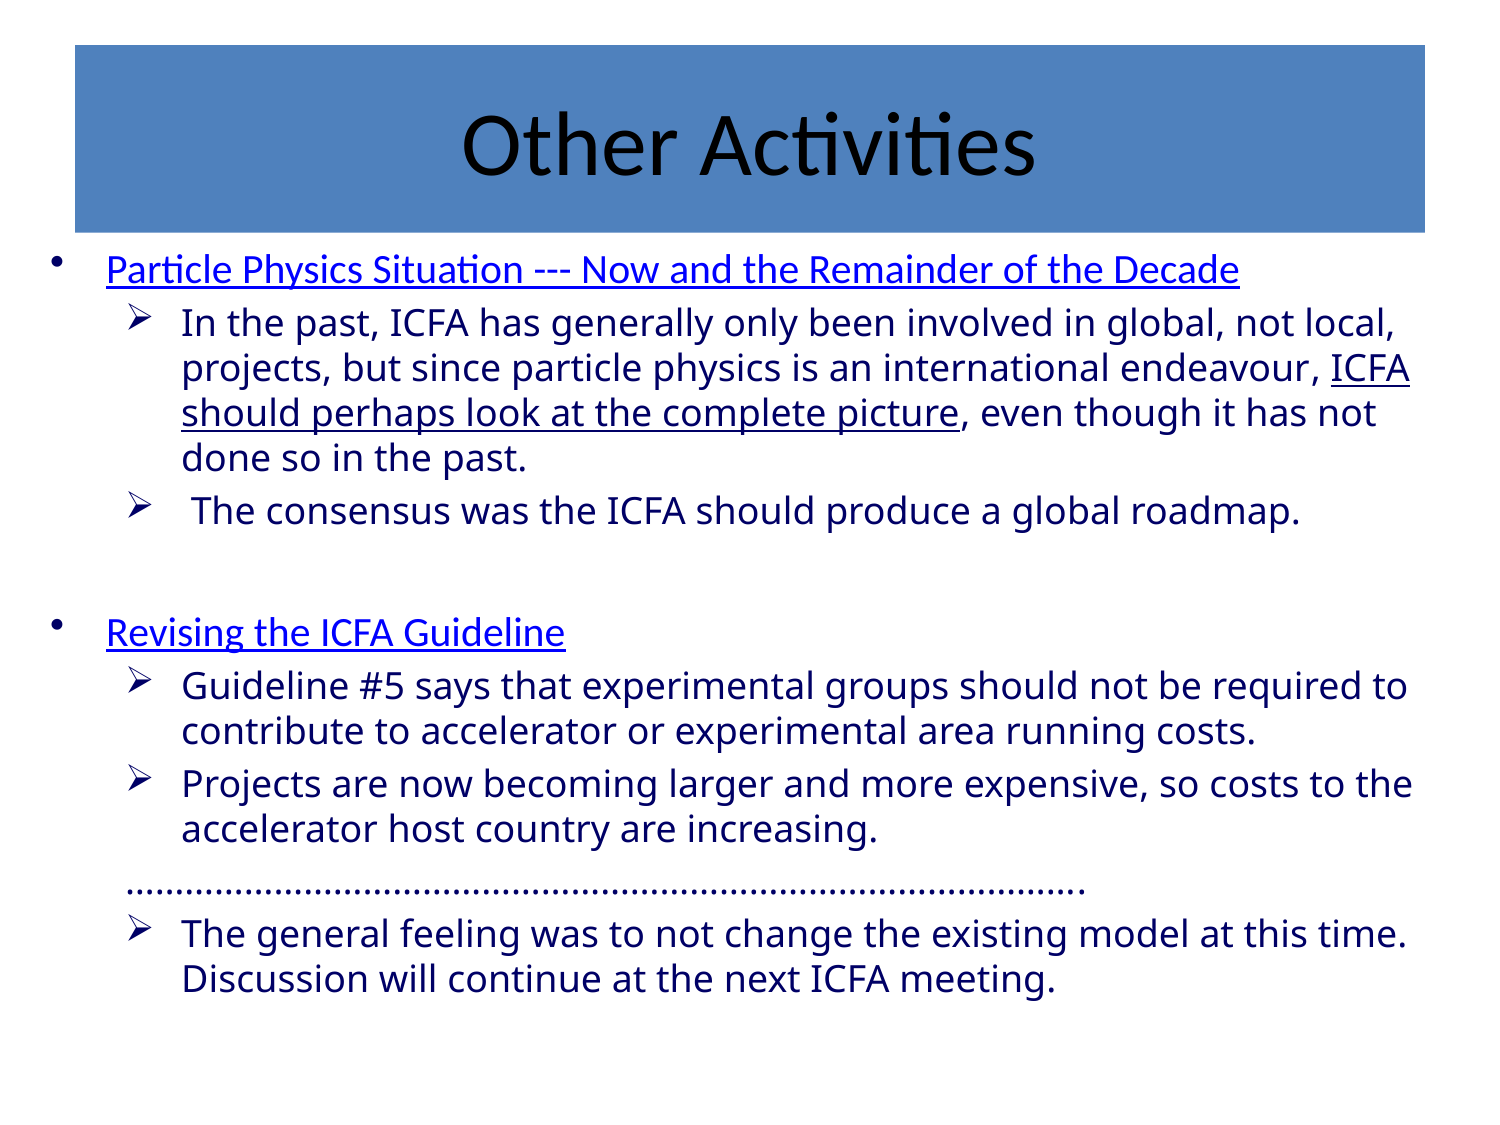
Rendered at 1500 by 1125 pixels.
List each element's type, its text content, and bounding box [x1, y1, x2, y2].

text_box Particle Physics Situation --- Now and the Remainder of the Decade In the past, ICFA has generally only been involved in global, not local, projects, but since particle physics is an international endeavour, ICFA should perhaps look at the complete picture, even though it has not done so in the past. The consensus was the ICFA should produce a global roadmap. [35, 234, 1454, 563]
text_box Revising the ICFA Guideline Guideline #5 says that experimental groups should not be required to contribute to accelerator or experimental area running costs. Projects are now becoming larger and more expensive, so costs to the accelerator host country are increasing. ……………………………………………………………………………………. The general feeling was to not change the existing model at this time. Discussion will continue at the next ICFA meeting. [35, 597, 1454, 1067]
title Other Activities [75, 45, 1425, 233]
